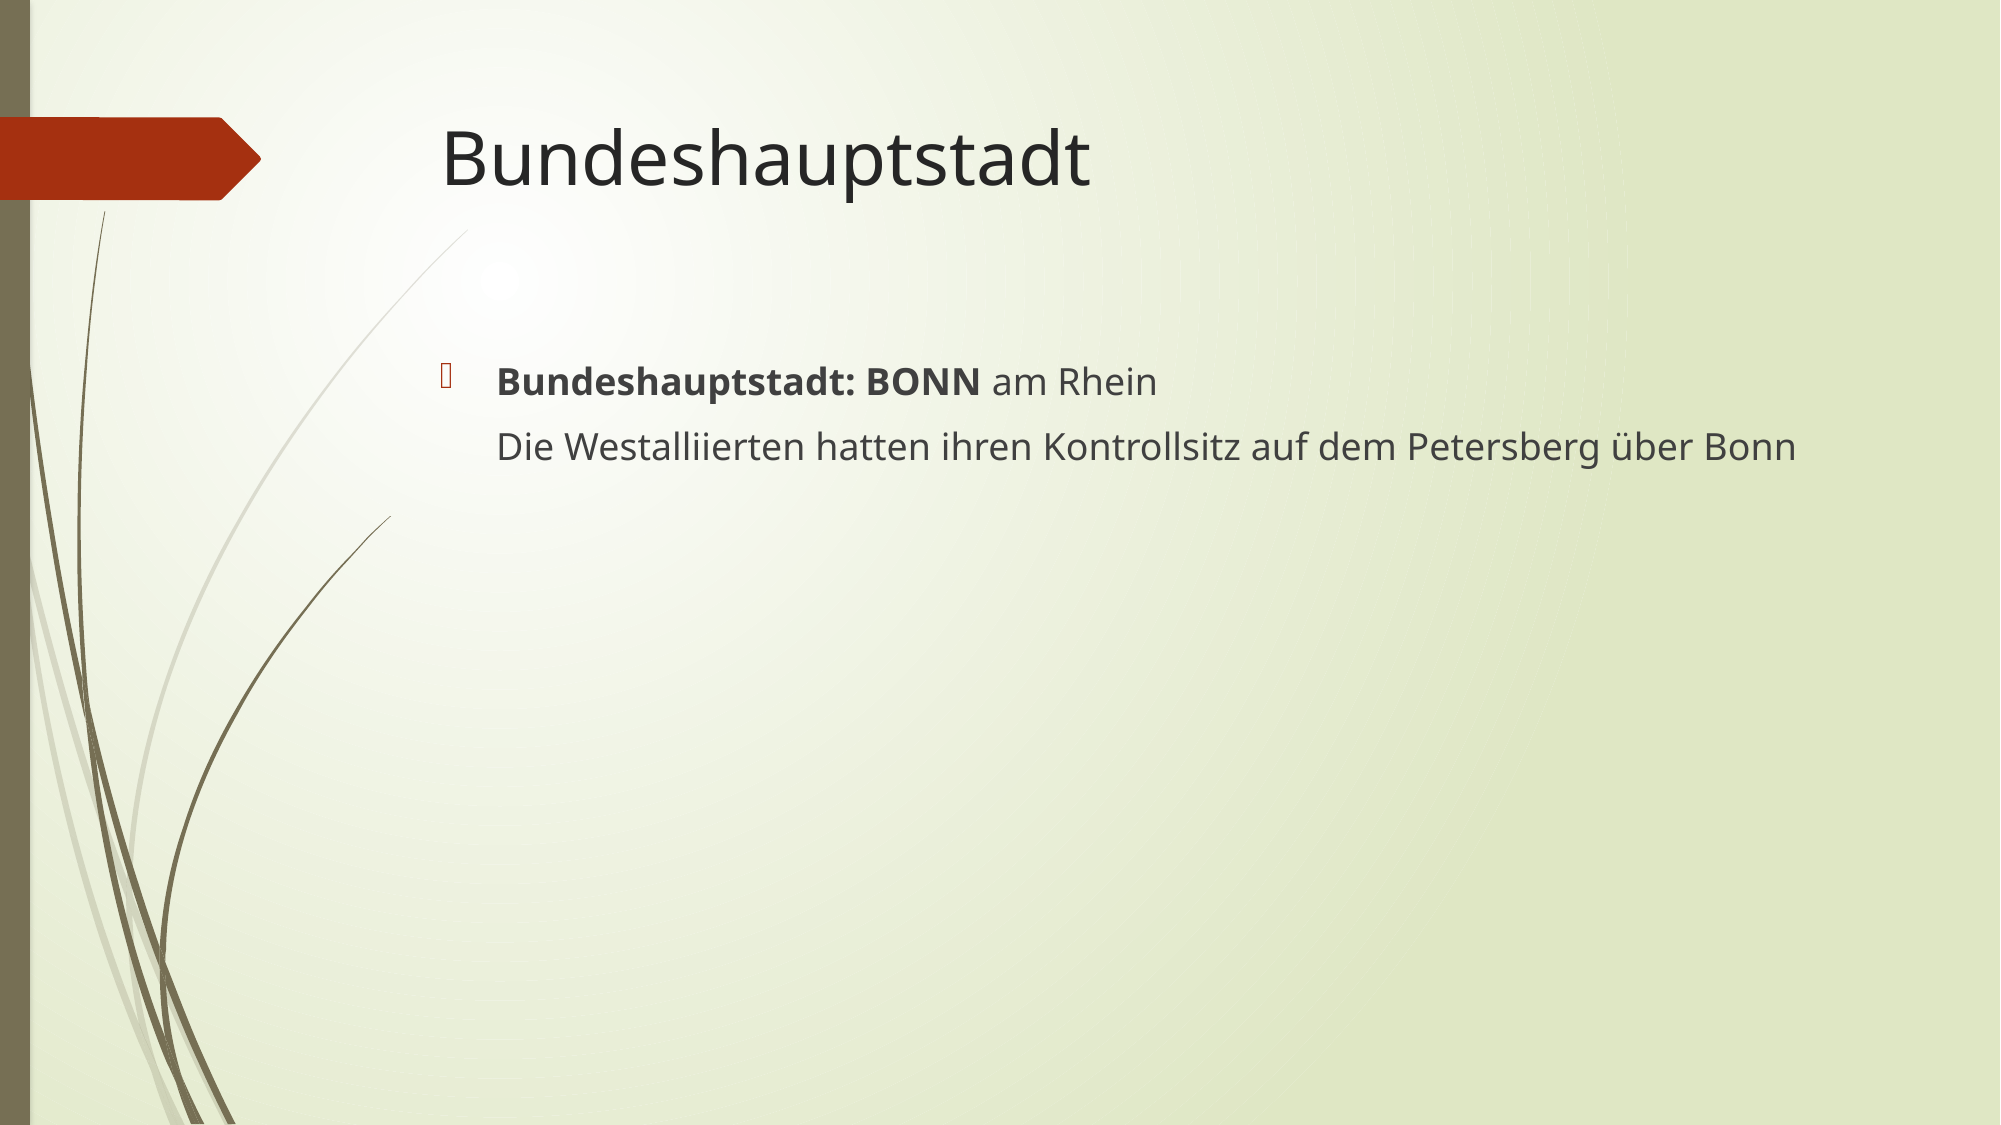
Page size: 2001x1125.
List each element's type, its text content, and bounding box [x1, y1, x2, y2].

title Bundeshauptstadt [425, 102, 1888, 313]
list Bundeshauptstadt: BONN am Rhein Die Westalliierten hatten ihren Kontrollsitz auf dem Petersberg über Bonn [424, 350, 1888, 970]
